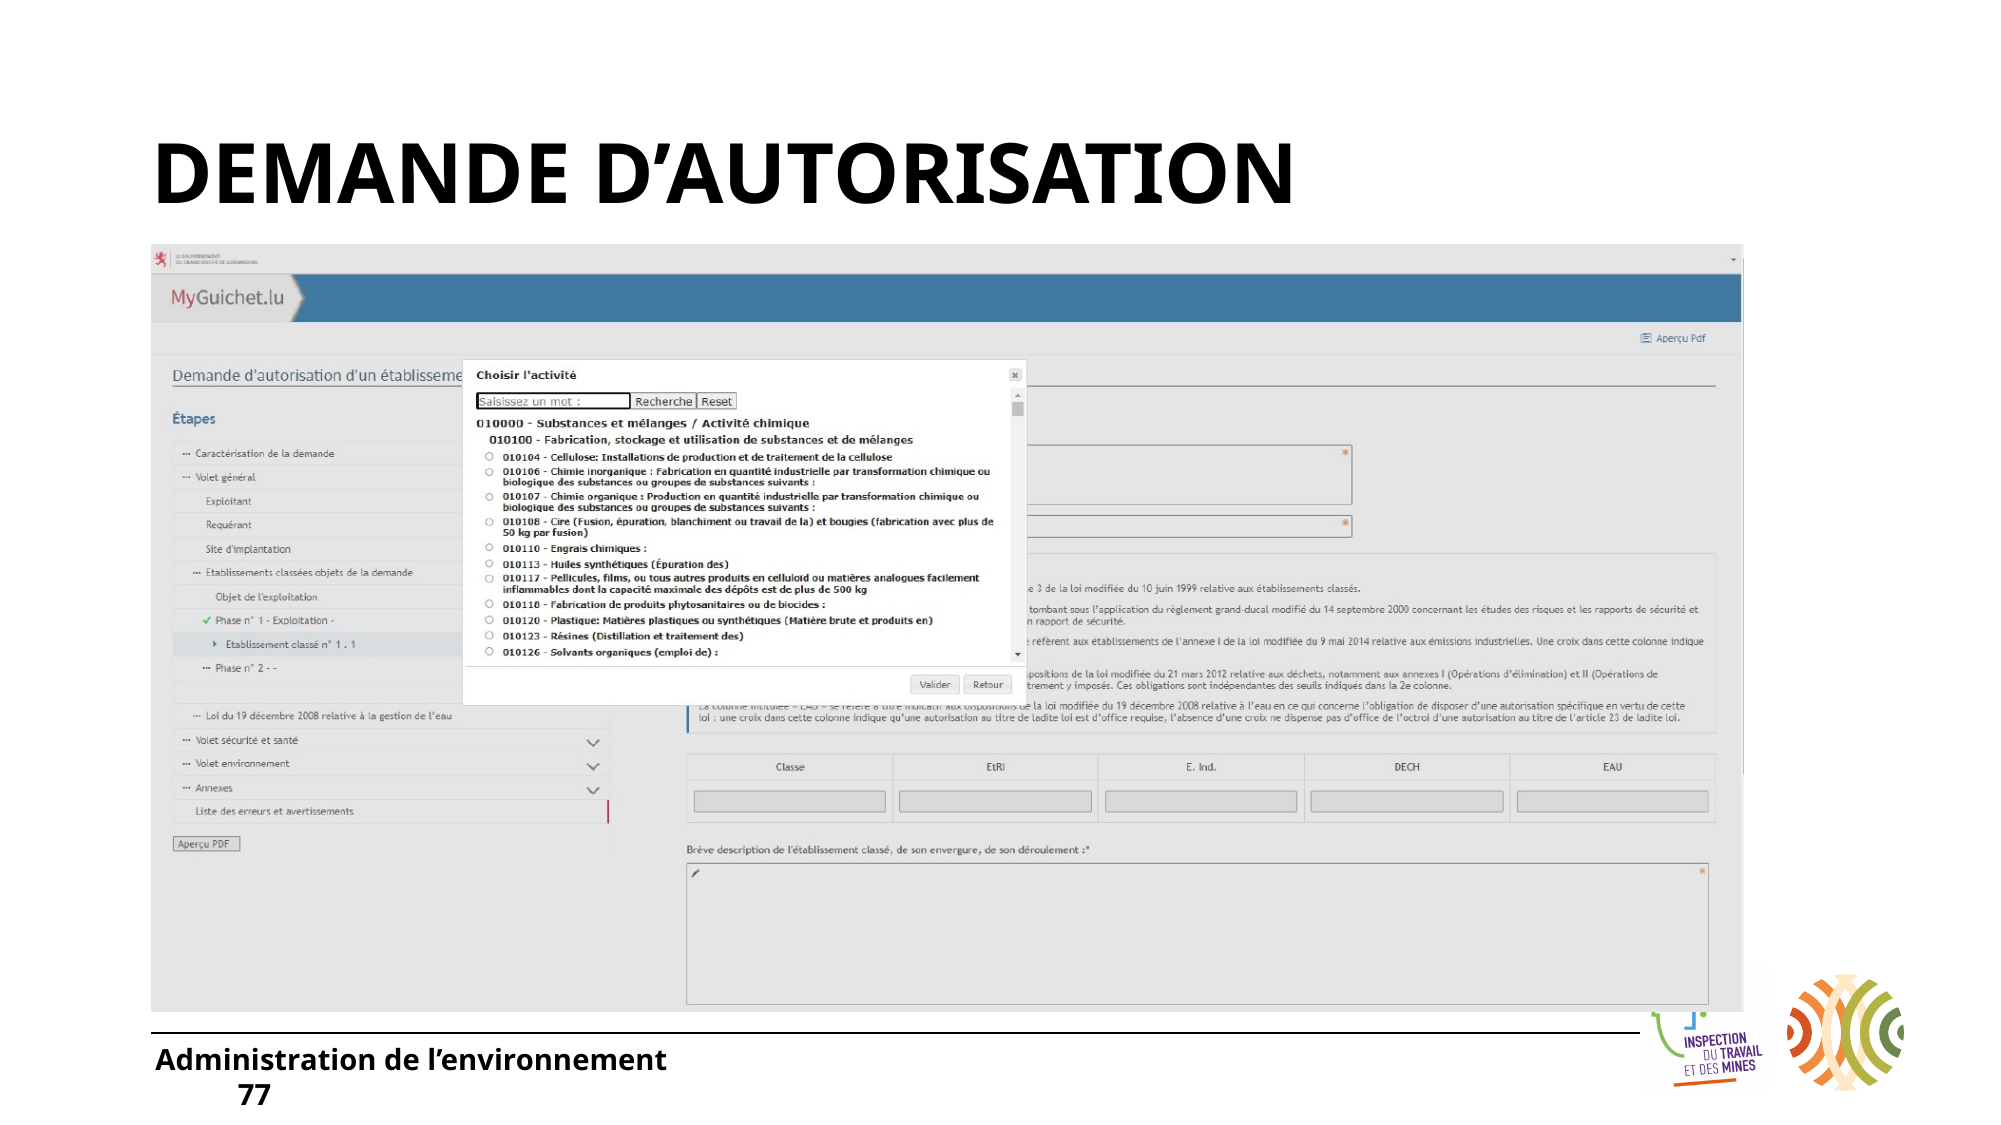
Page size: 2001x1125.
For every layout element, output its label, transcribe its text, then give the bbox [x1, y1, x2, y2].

picture [151, 244, 1771, 1094]
title Demande d’autorisation [151, 132, 1544, 244]
picture [1787, 974, 1904, 1091]
